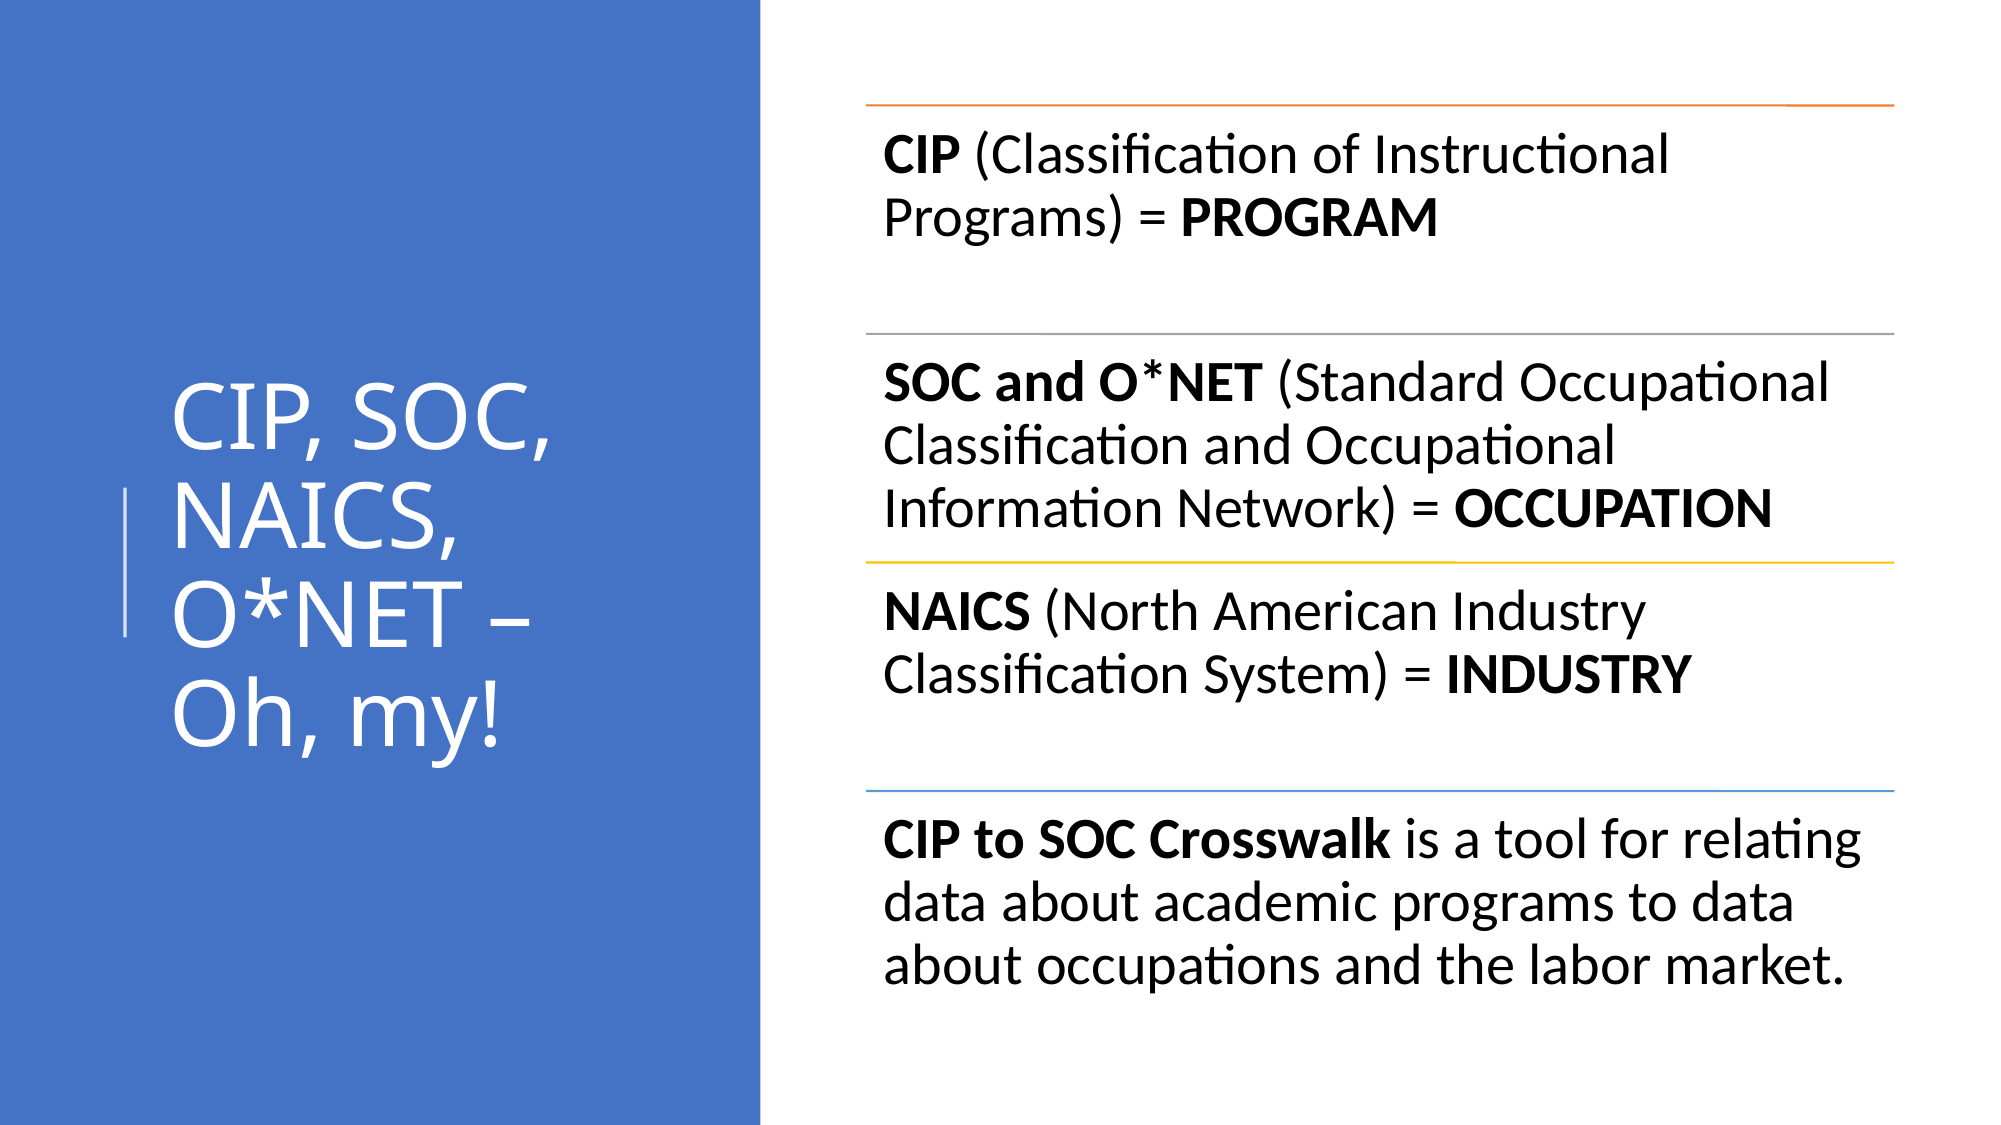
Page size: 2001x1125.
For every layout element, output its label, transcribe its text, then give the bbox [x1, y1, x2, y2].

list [866, 105, 1895, 1020]
title CIP, SOC, NAICS, O*NET – Oh, my! [154, 116, 708, 1020]
text_box [0, 0, 761, 1125]
